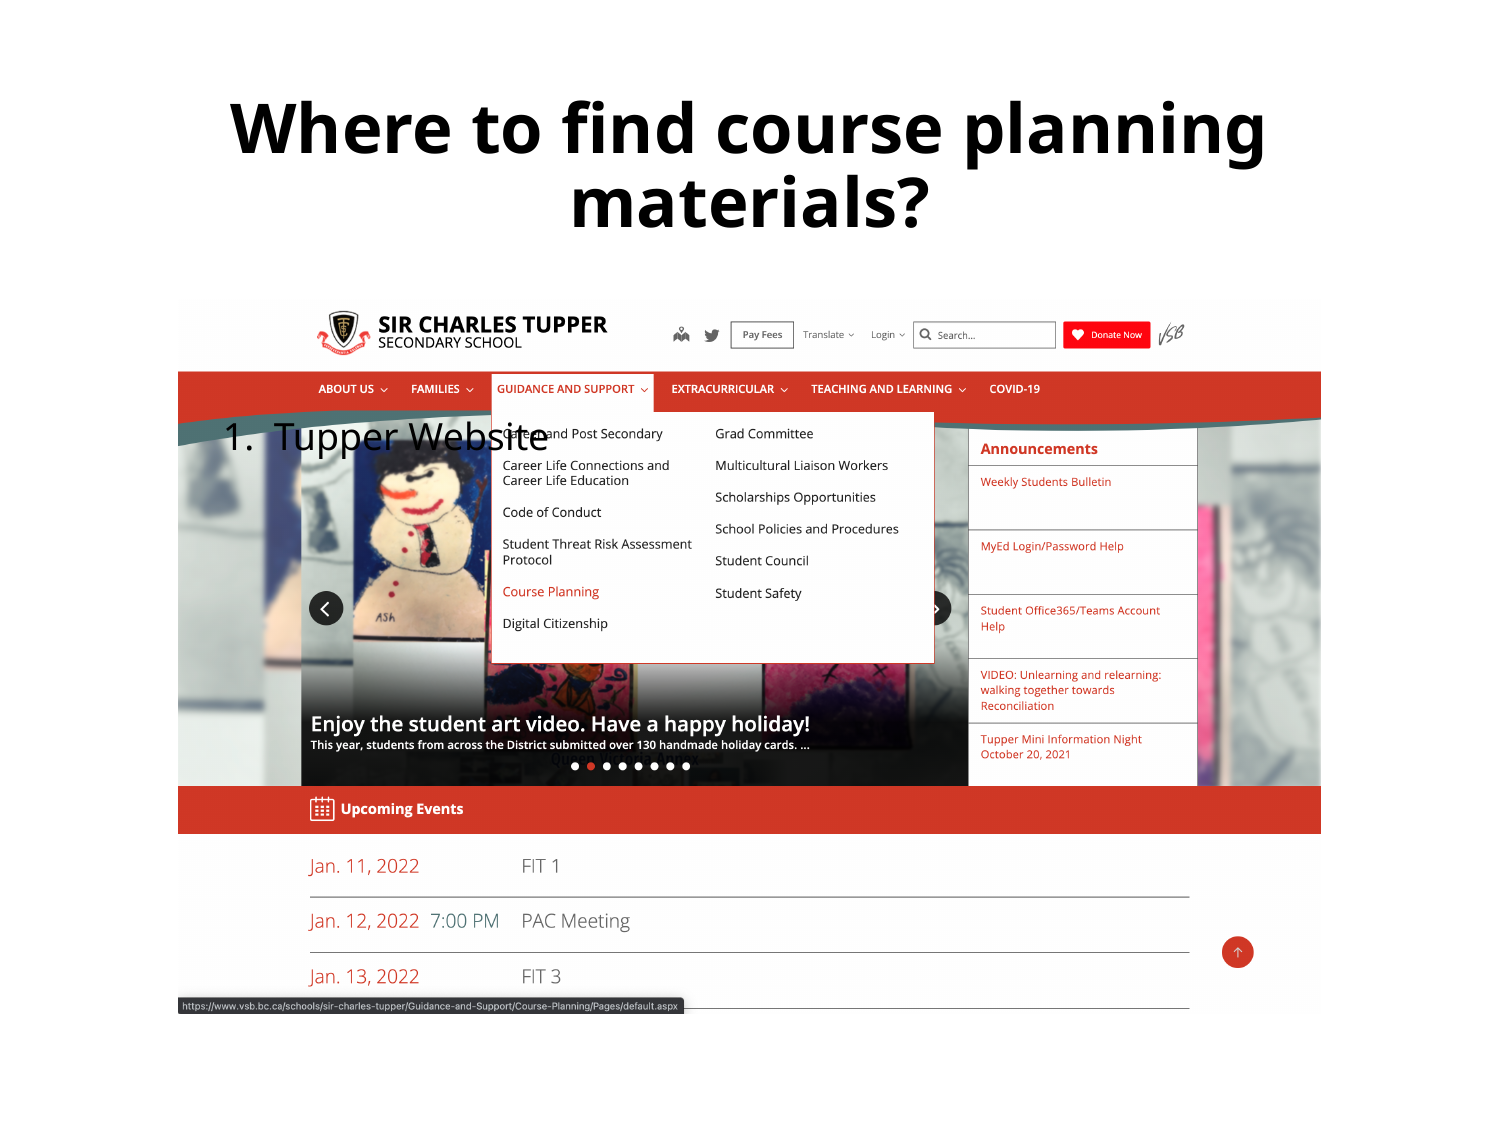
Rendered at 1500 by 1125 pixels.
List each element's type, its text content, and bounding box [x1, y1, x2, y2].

title Where to find course planning materials? [103, 59, 1397, 278]
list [178, 298, 1322, 1014]
